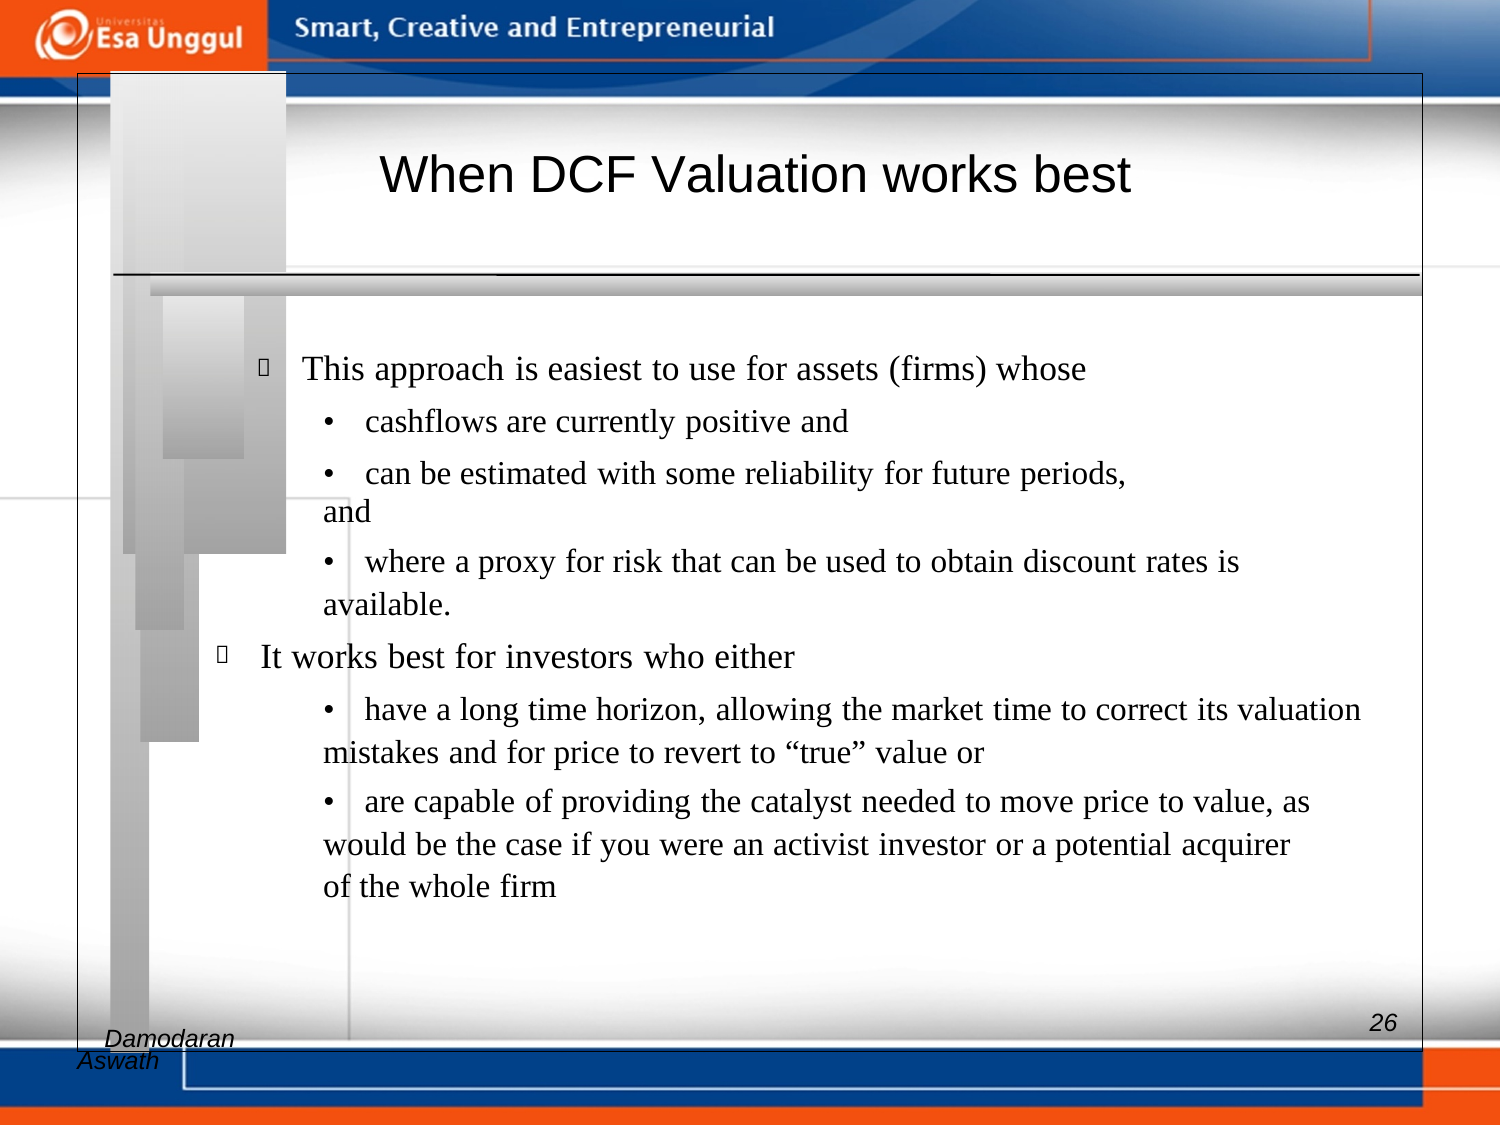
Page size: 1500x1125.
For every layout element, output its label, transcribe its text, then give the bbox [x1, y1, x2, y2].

picture [0, 0, 1500, 1125]
text_box When DCF Valuation works best  This approach is easiest to use for assets (firms) whose • cashflows are currently positive and • can be estimated with some reliability for future periods, and • where a proxy for risk that can be used to obtain discount rates is available.  It works best for investors who either • have a long time horizon, allowing the market time to correct its valuation mistakes and for price to revert to “true” value or • are capable of providing the catalyst needed to move price to value, as would be the case if you were an activist investor or a potential acquirer of the whole firm Aswath [77, 73, 1423, 1052]
